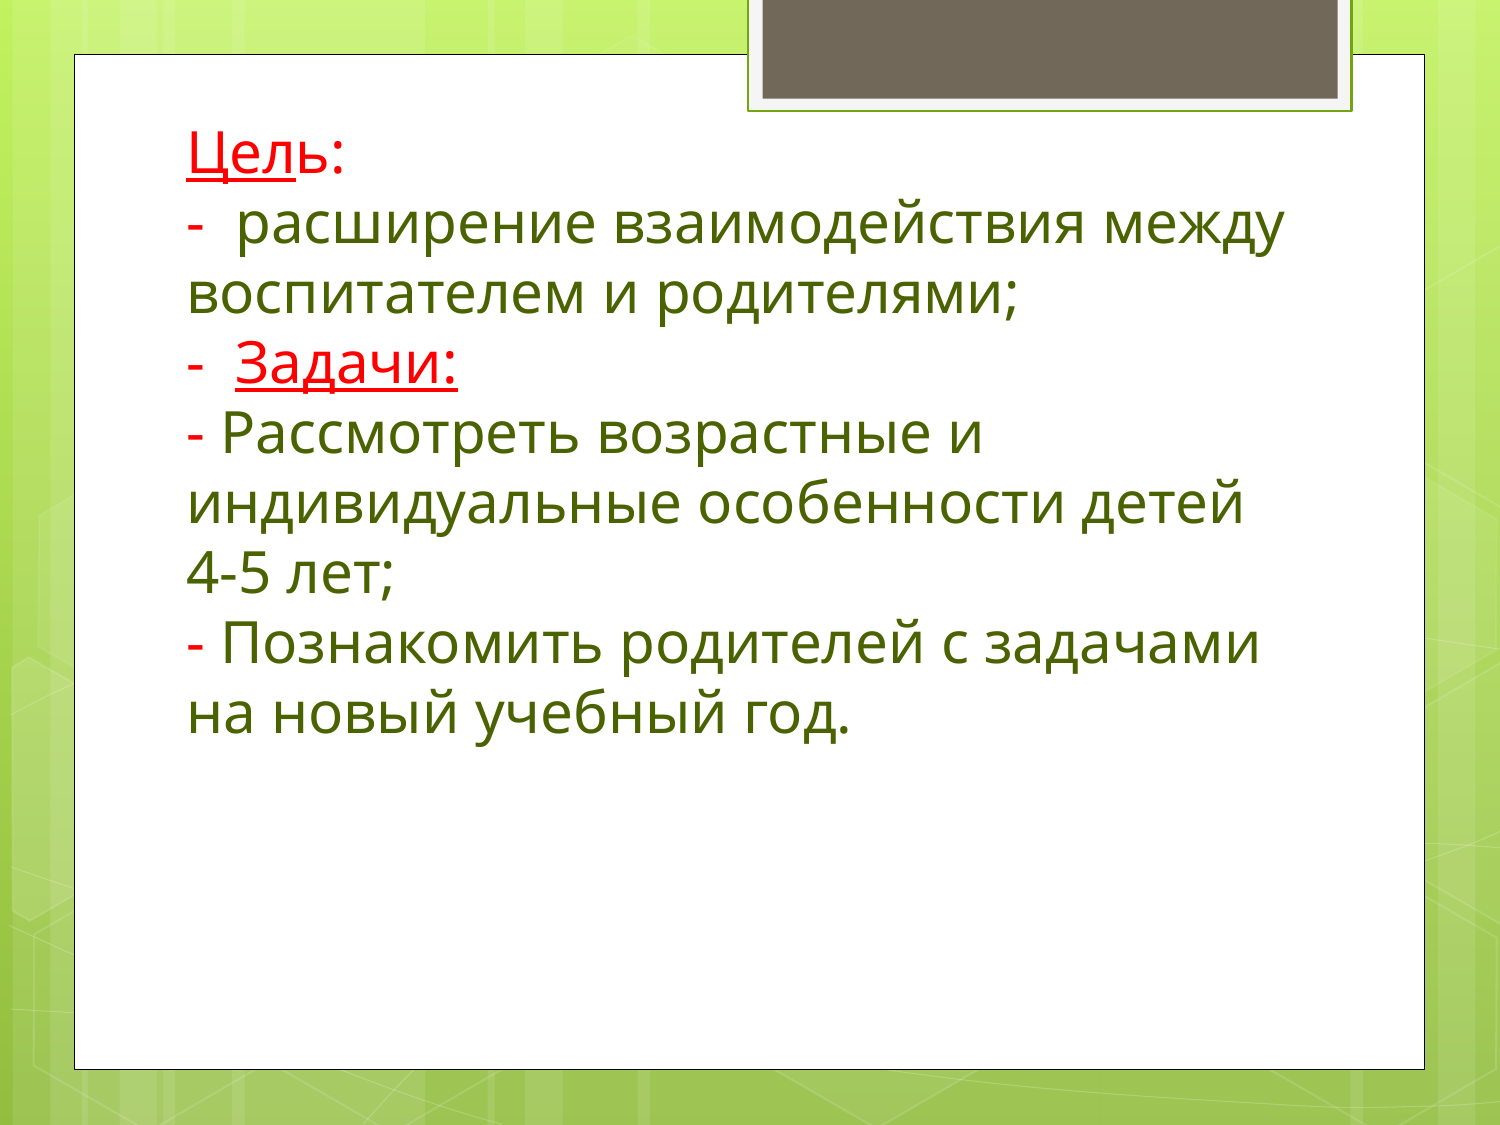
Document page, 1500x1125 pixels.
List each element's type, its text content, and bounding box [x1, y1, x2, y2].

title Цель: - расширение взаимодействия между воспитателем и родителями; - Задачи: - Рассмотреть возрастные и индивидуальные особенности детей 4-5 лет; - Познакомить родителей с задачами на новый учебный год. [171, 168, 1324, 823]
